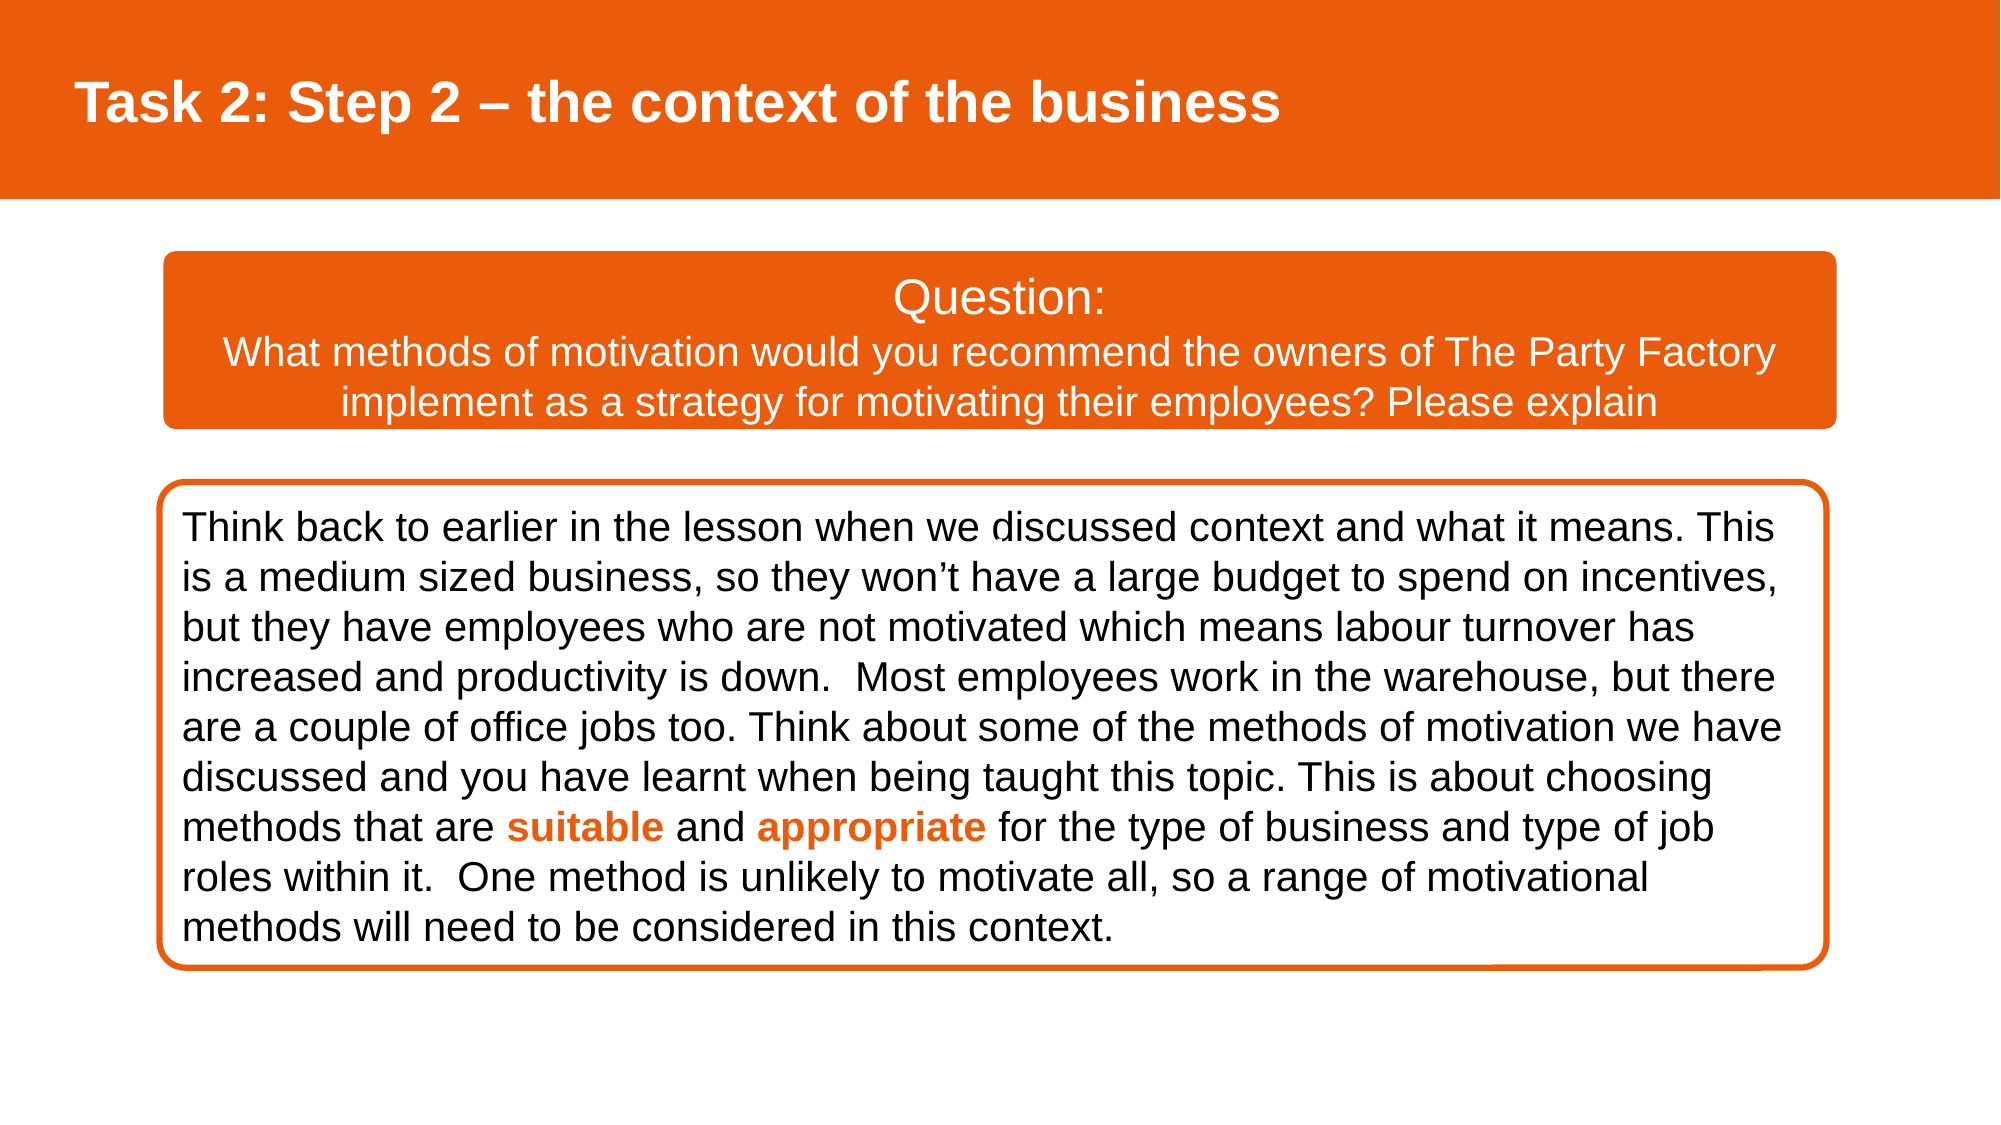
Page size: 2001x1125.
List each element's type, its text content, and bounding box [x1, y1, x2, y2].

text_box Task 2: Step 2 – the context of the business [0, 0, 2000, 199]
text_box Question: What methods of motivation would you recommend the owners of The Party Factory implement as a strategy for motivating their employees? Please explain . [165, 253, 1835, 428]
text_box Think back to earlier in the lesson when we discussed context and what it means. This is a medium sized business, so they won’t have a large budget to spend on incentives, but they have employees who are not motivated which means labour turnover has increased and productivity is down. Most employees work in the warehouse, but there are a couple of office jobs too. Think about some of the methods of motivation we have discussed and you have learnt when being taught this topic. This is about choosing methods that are suitable and appropriate for the type of business and type of job roles within it. One method is unlikely to motivate all, so a range of motivational methods will need to be considered in this context. [158, 480, 1828, 969]
